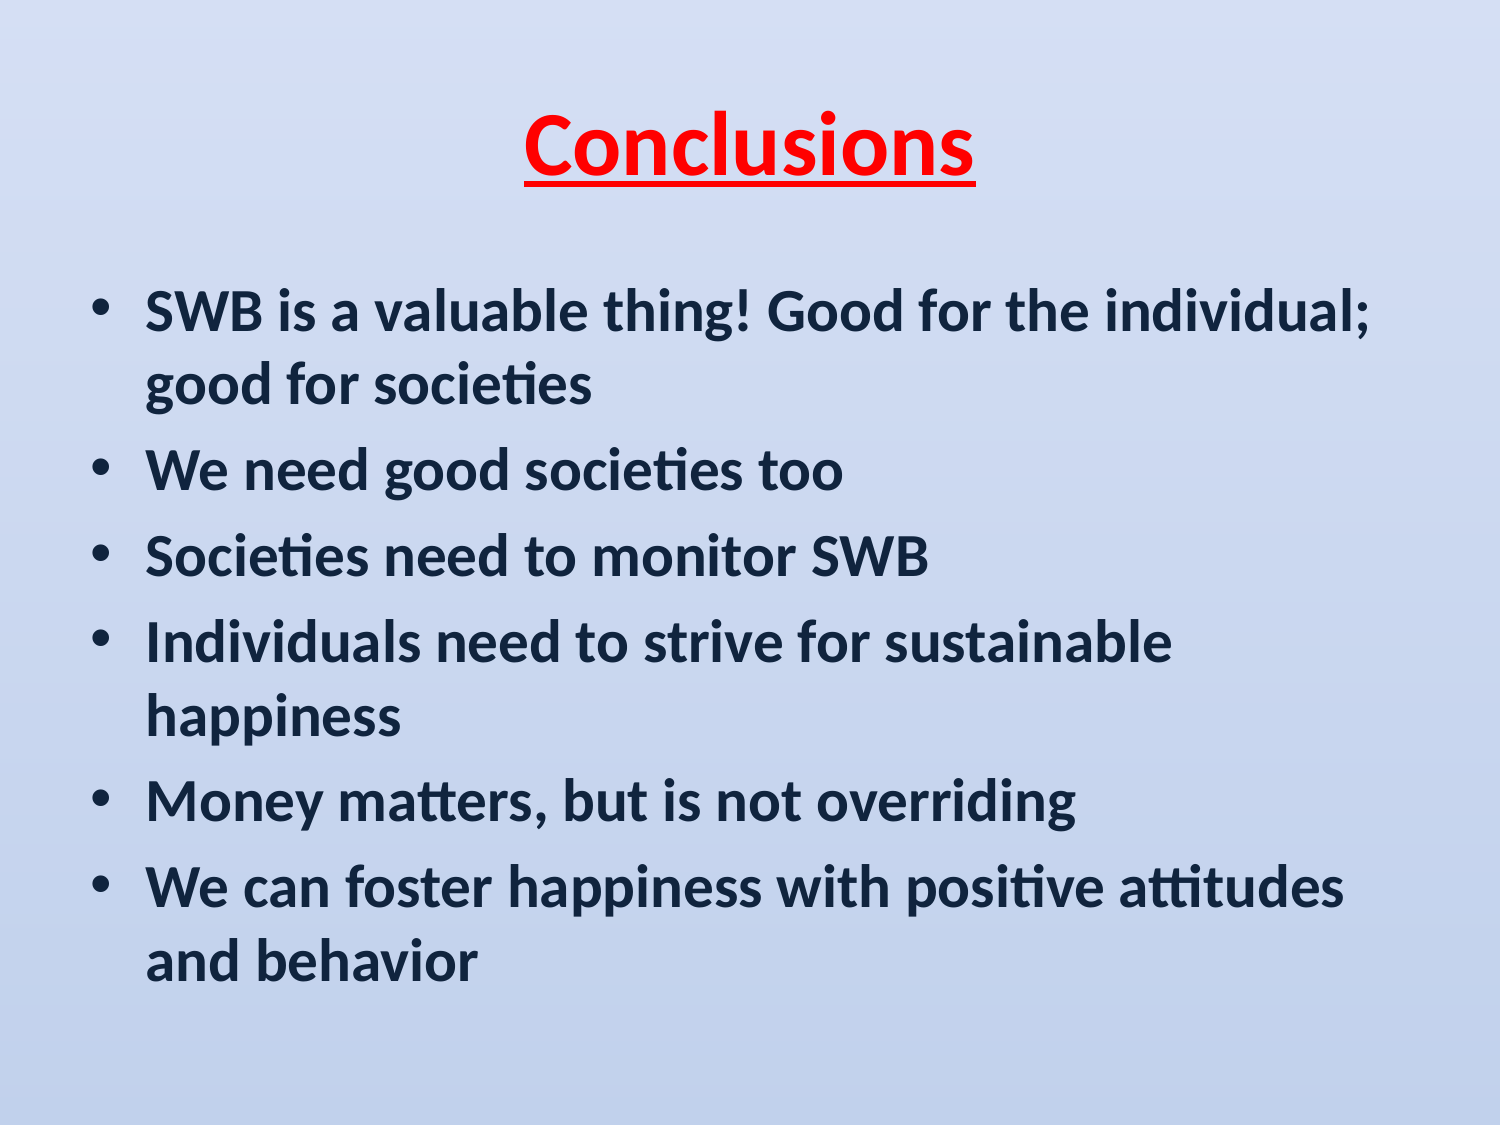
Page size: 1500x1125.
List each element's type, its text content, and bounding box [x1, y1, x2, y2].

list SWB is a valuable thing! Good for the individual; good for societies We need good societies too Societies need to monitor SWB Individuals need to strive for sustainable happiness Money matters, but is not overriding We can foster happiness with positive attitudes and behavior [75, 262, 1425, 1005]
title Conclusions [75, 45, 1425, 233]
